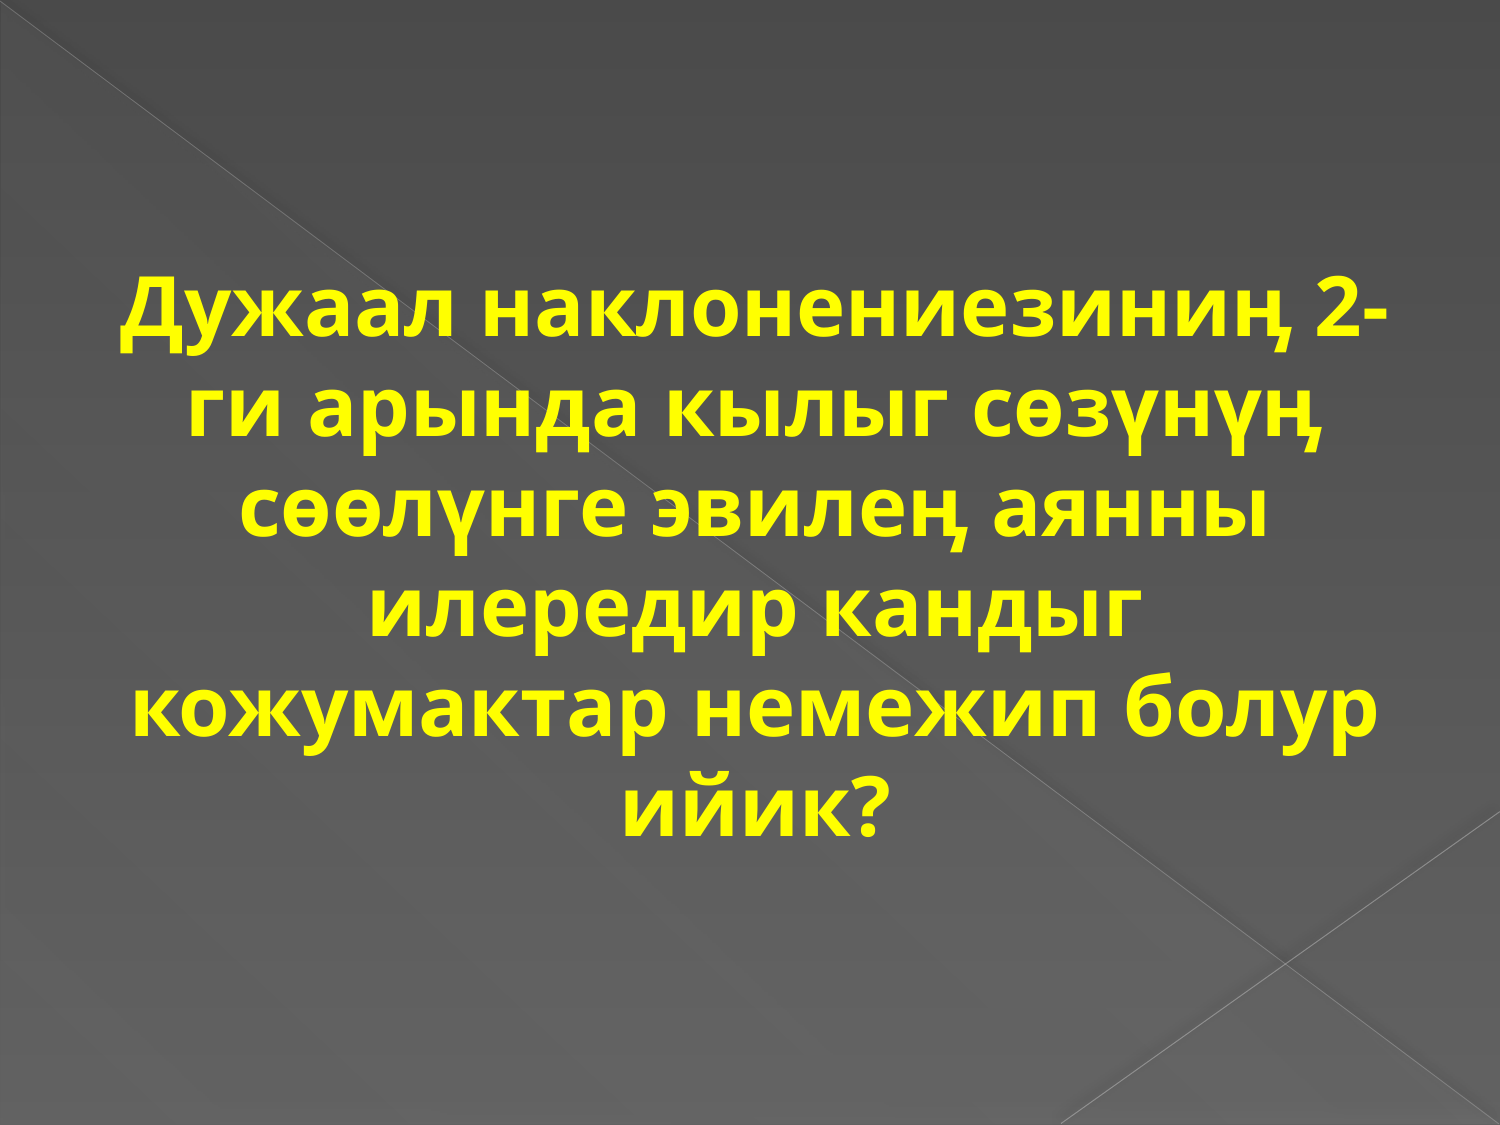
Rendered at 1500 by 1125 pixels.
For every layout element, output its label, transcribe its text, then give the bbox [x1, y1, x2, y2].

list Дужаал наклонениезиниӊ 2-ги арында кылыг сөзүнүӊ сөөлүнге эвилеӊ аянны илередир кандыг кожумактар немежип болур ийик? [74, 66, 1426, 1060]
